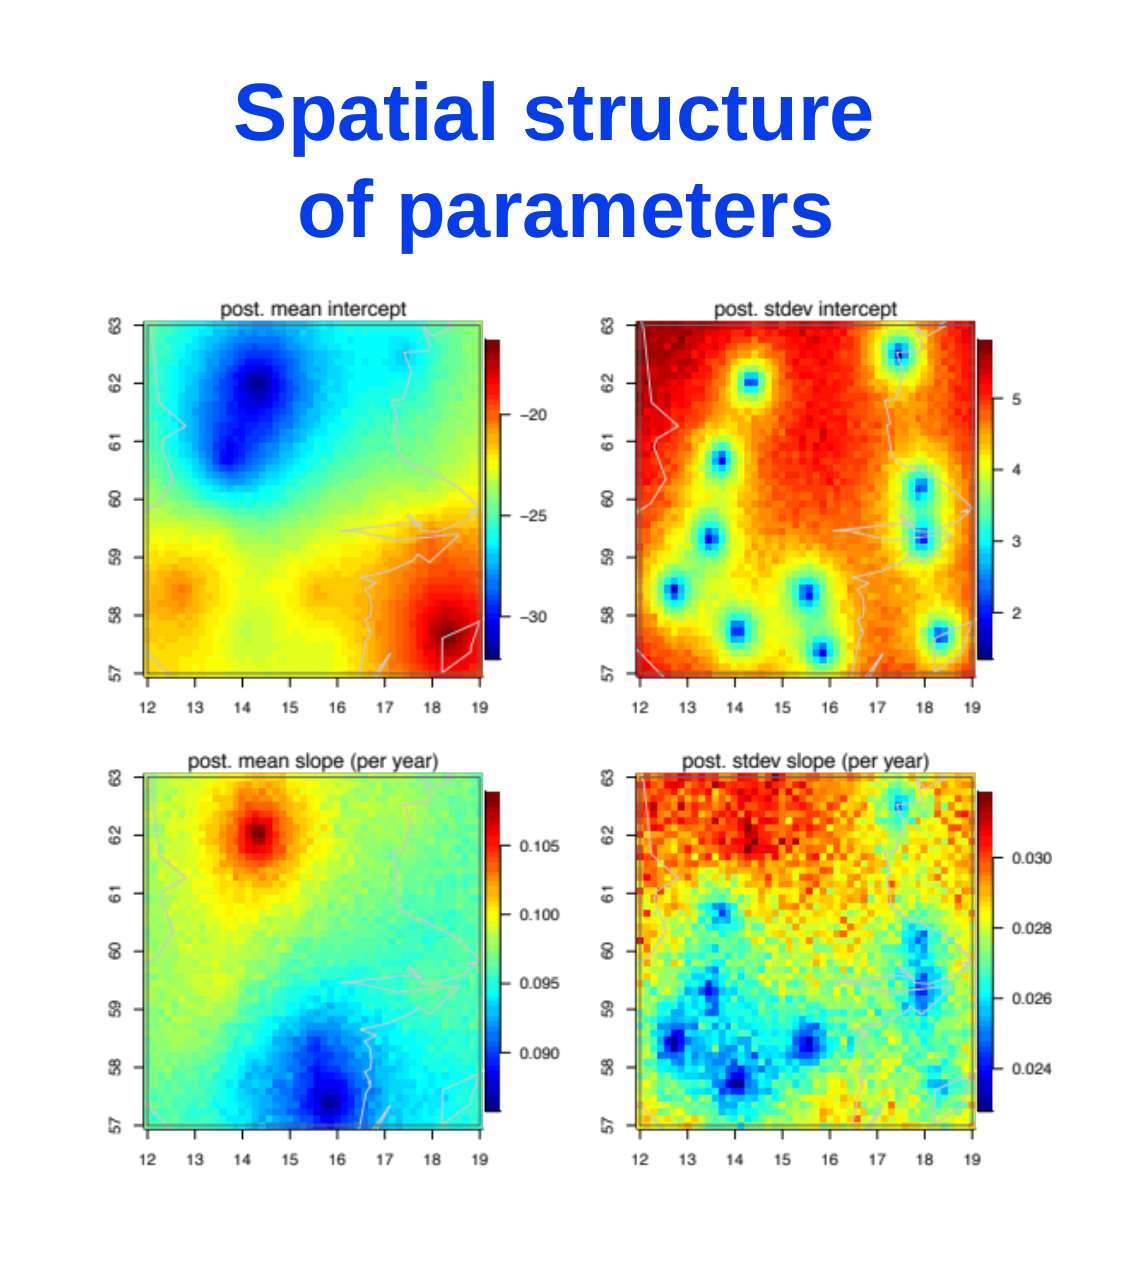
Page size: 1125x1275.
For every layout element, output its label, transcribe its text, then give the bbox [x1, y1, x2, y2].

title Spatial structure of parameters [86, 49, 1045, 263]
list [0, 299, 1125, 1200]
